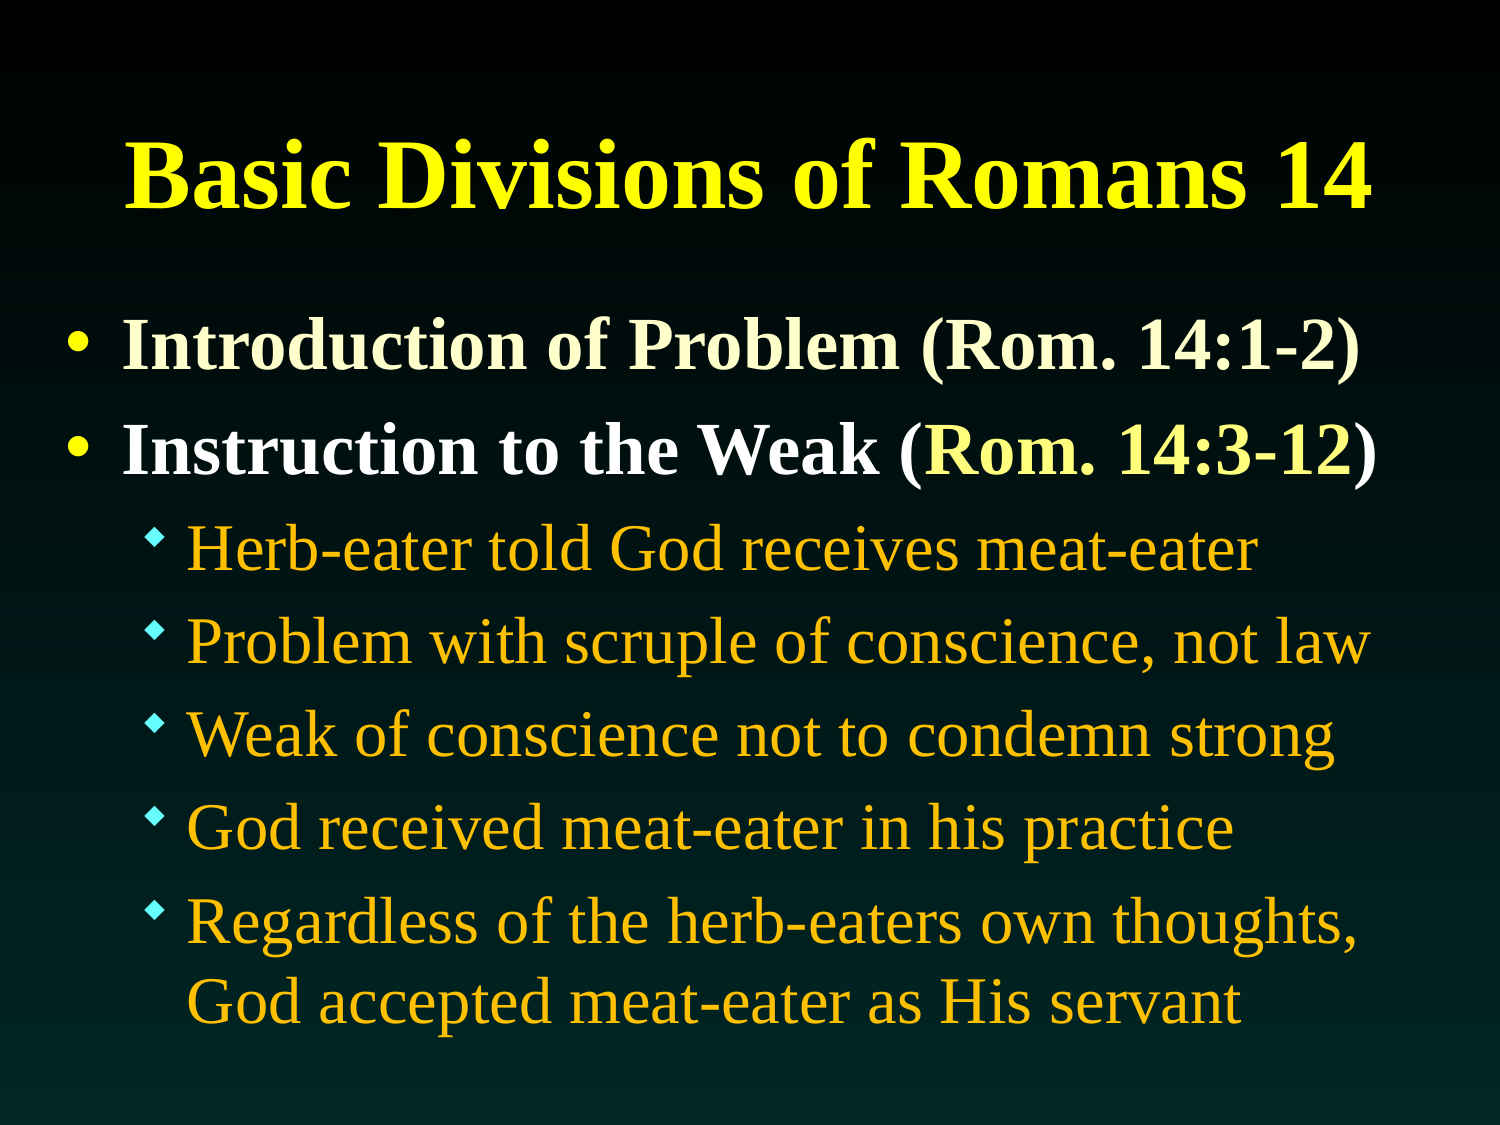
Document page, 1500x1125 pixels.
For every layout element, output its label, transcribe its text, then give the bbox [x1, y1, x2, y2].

title Basic Divisions of Romans 14 [75, 75, 1425, 263]
list Introduction of Problem (Rom. 14:1-2) Instruction to the Weak (Rom. 14:3-12) Herb-eater told God receives meat-eater Problem with scruple of conscience, not law Weak of conscience not to condemn strong God received meat-eater in his practice Regardless of the herb-eaters own thoughts, God accepted meat-eater as His servant [50, 287, 1450, 1125]
